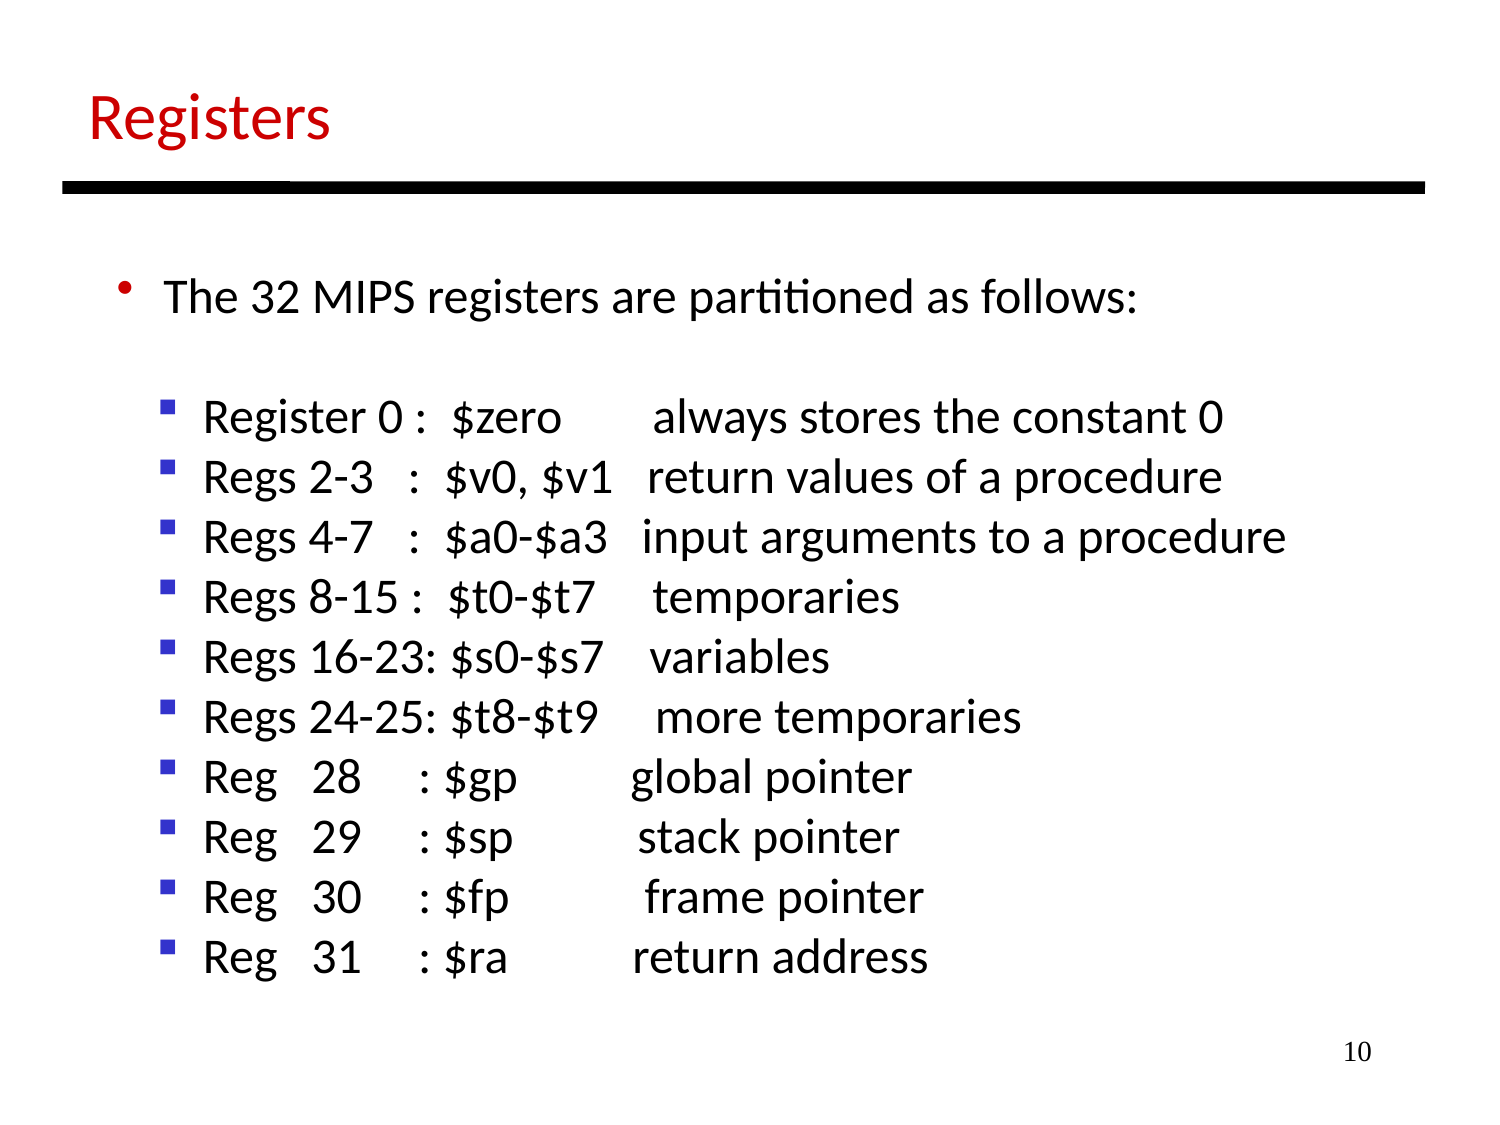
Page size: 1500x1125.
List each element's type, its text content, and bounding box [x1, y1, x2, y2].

slide_number 10 [1074, 1025, 1388, 1100]
text_box The 32 MIPS registers are partitioned as follows: Register 0 : $zero always stores the constant 0 Regs 2-3 : $v0, $v1 return values of a procedure Regs 4-7 : $a0-$a3 input arguments to a procedure Regs 8-15 : $t0-$t7 temporaries Regs 16-23: $s0-$s7 variables Regs 24-25: $t8-$t9 more temporaries Reg 28 : $gp global pointer Reg 29 : $sp stack pointer Reg 30 : $fp frame pointer Reg 31 : $ra return address [101, 256, 1303, 992]
text_box Registers [73, 65, 347, 160]
